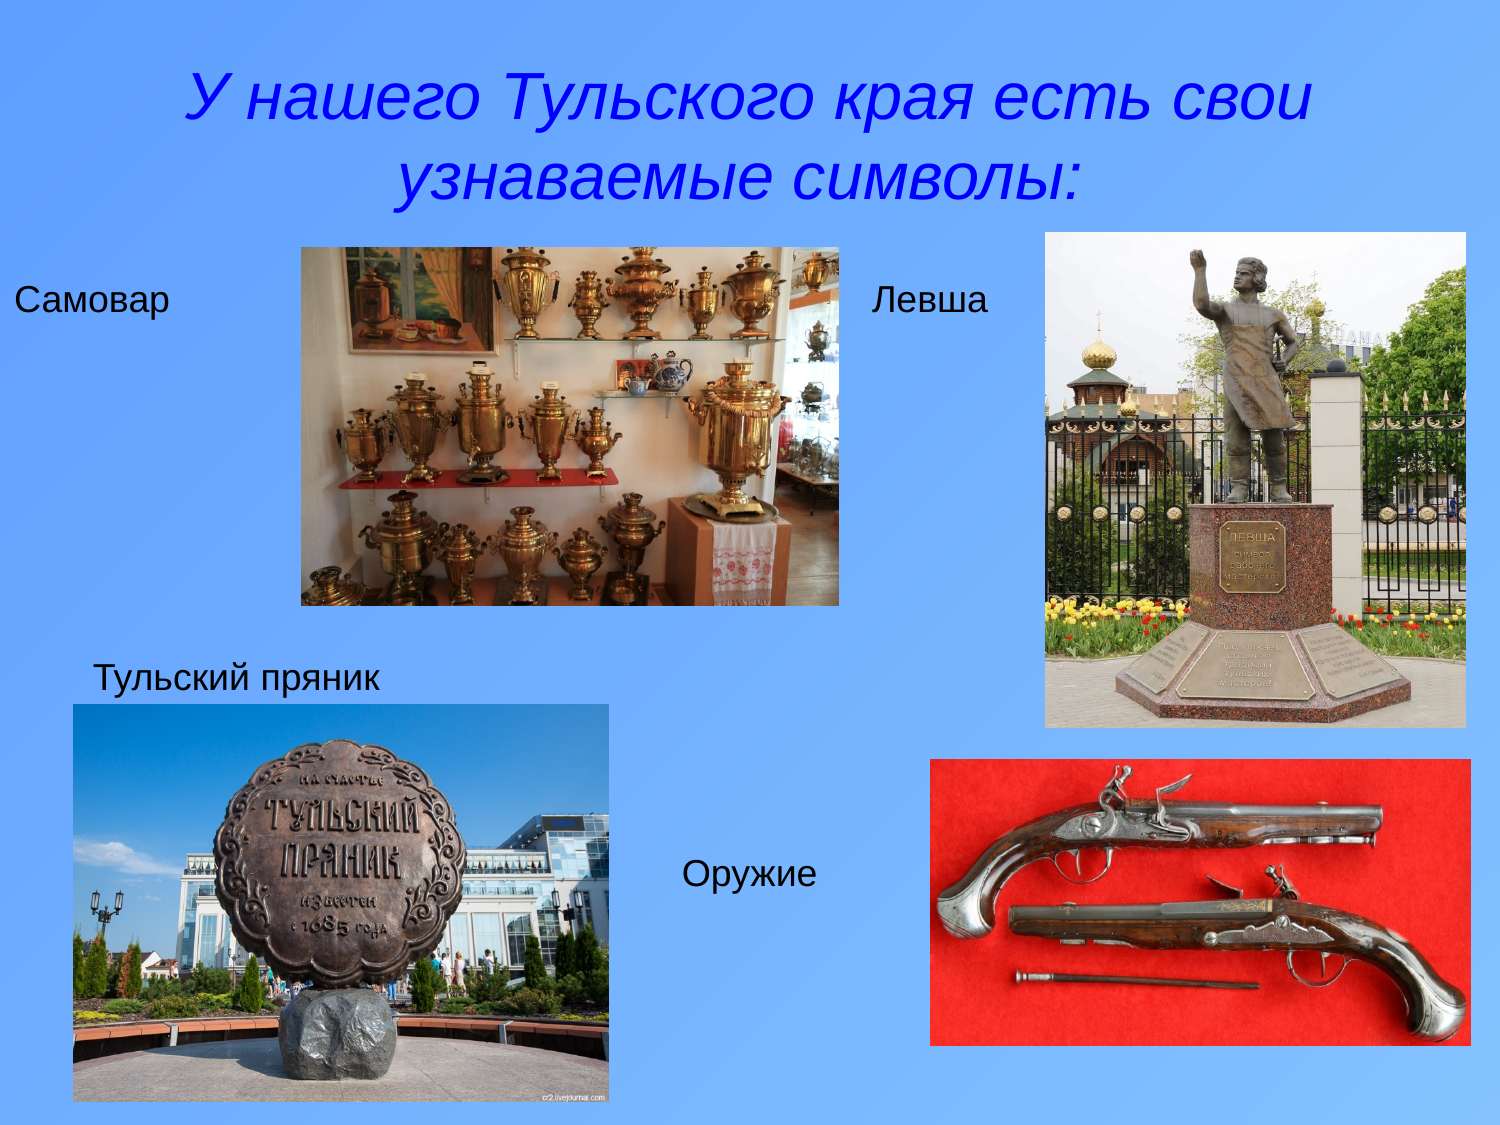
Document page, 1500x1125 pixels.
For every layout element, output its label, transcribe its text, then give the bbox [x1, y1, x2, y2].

picture [300, 247, 839, 606]
text_box Оружие [667, 842, 833, 902]
text_box У нашего Тульского края есть свои узнаваемые символы: [74, 45, 1425, 233]
text_box Тульский пряник [78, 645, 396, 702]
text_box Самовар [0, 267, 185, 327]
picture [73, 703, 610, 1102]
picture [930, 759, 1471, 1047]
picture [1045, 232, 1466, 728]
text_box Левша [857, 267, 1004, 328]
